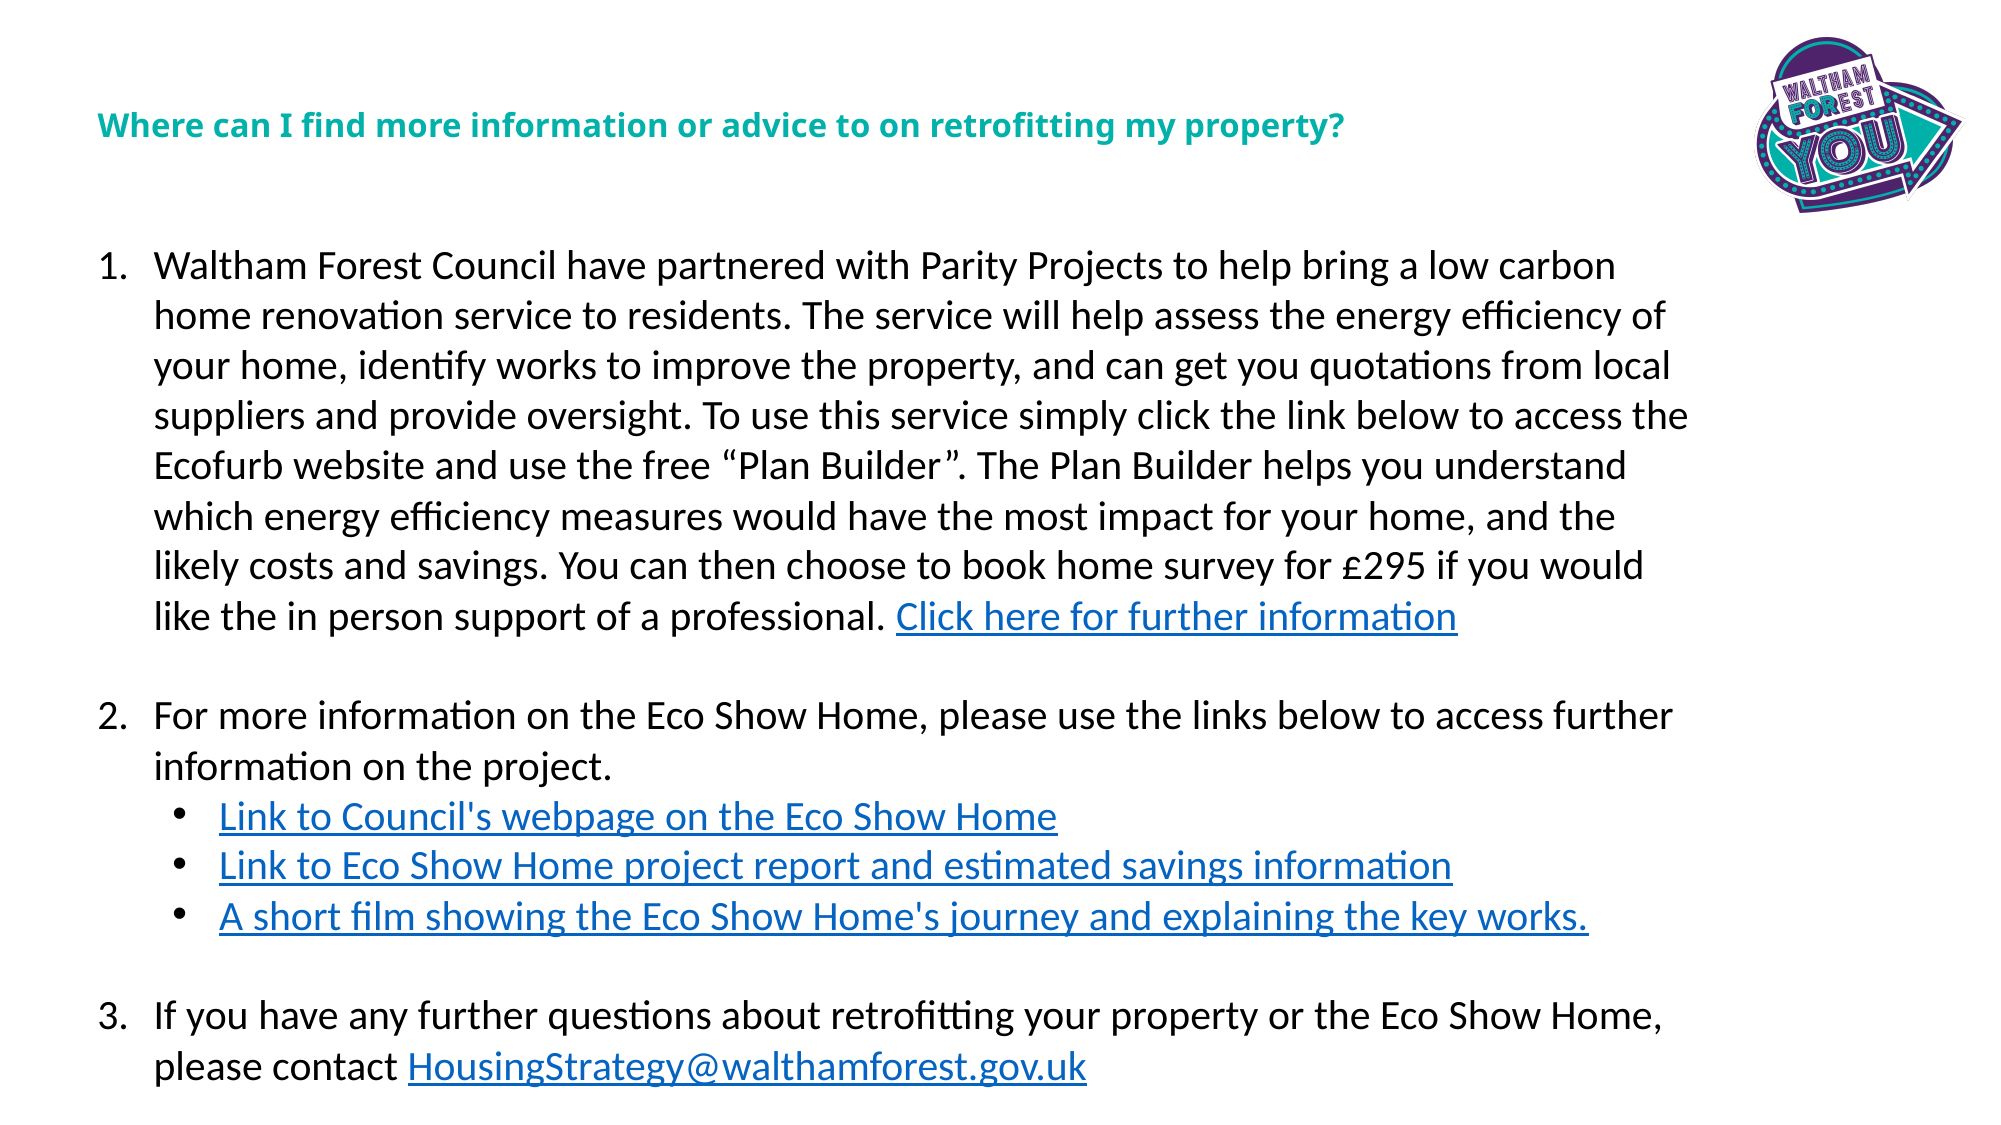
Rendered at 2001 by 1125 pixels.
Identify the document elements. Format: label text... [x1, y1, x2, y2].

title Where can I find more information or advice to on retrofitting my property? [82, 100, 1698, 153]
text_box Waltham Forest Council have partnered with Parity Projects to help bring a low carbon home renovation service to residents. The service will help assess the energy efficiency of your home, identify works to improve the property, and can get you quotations from local suppliers and provide oversight. To use this service simply click the link below to access the Ecofurb website and use the free “Plan Builder”. The Plan Builder helps you understand which energy efficiency measures would have the most impact for your home, and the likely costs and savings. You can then choose to book home survey for £295 if you would like the in person support of a professional. Click here for further information For more information on the Eco Show Home, please use the links below to access further information on the project. Link to Council's webpage on the Eco Show Home Link to Eco Show Home project report and estimated savings information A short film showing the Eco Show Home's journey and explaining the key works. If you have any further questions about retrofitting your property or the Eco Show Home, please contact HousingStrategy@walthamforest.gov.uk [82, 230, 1725, 1096]
